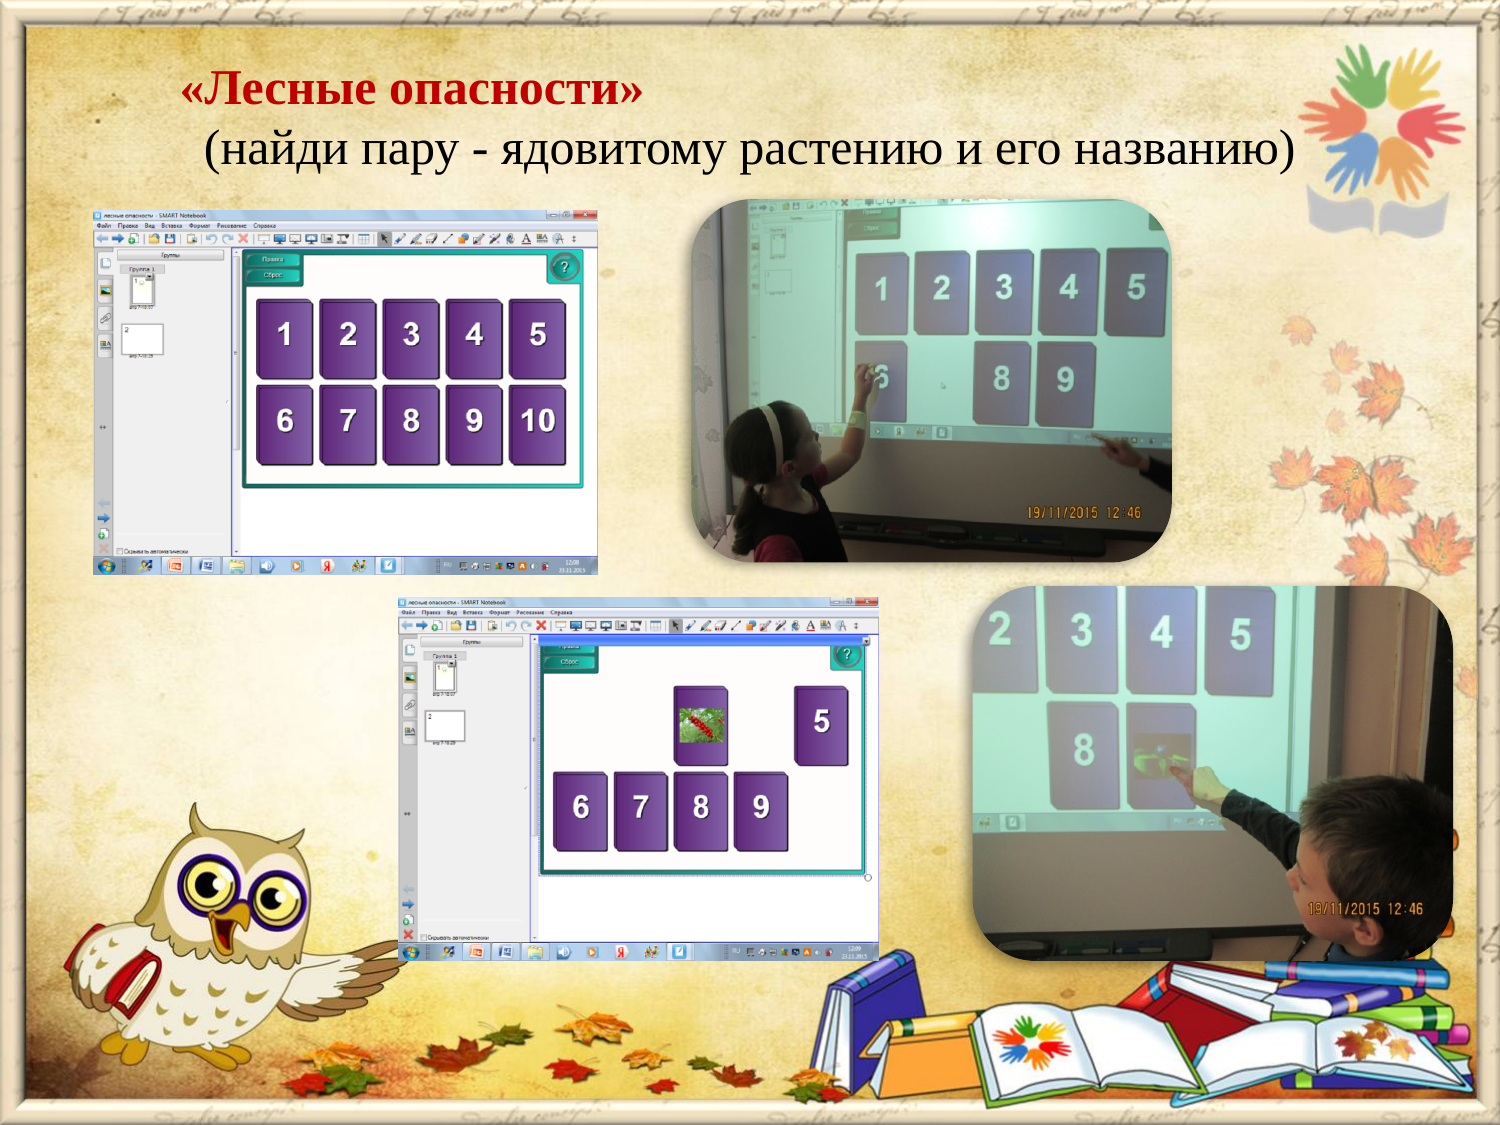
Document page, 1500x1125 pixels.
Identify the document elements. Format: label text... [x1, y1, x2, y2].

text_box «Лесные опасности» (найди пару - ядовитому растению и его названию) [35, 47, 1465, 183]
picture [0, 0, 1500, 1125]
